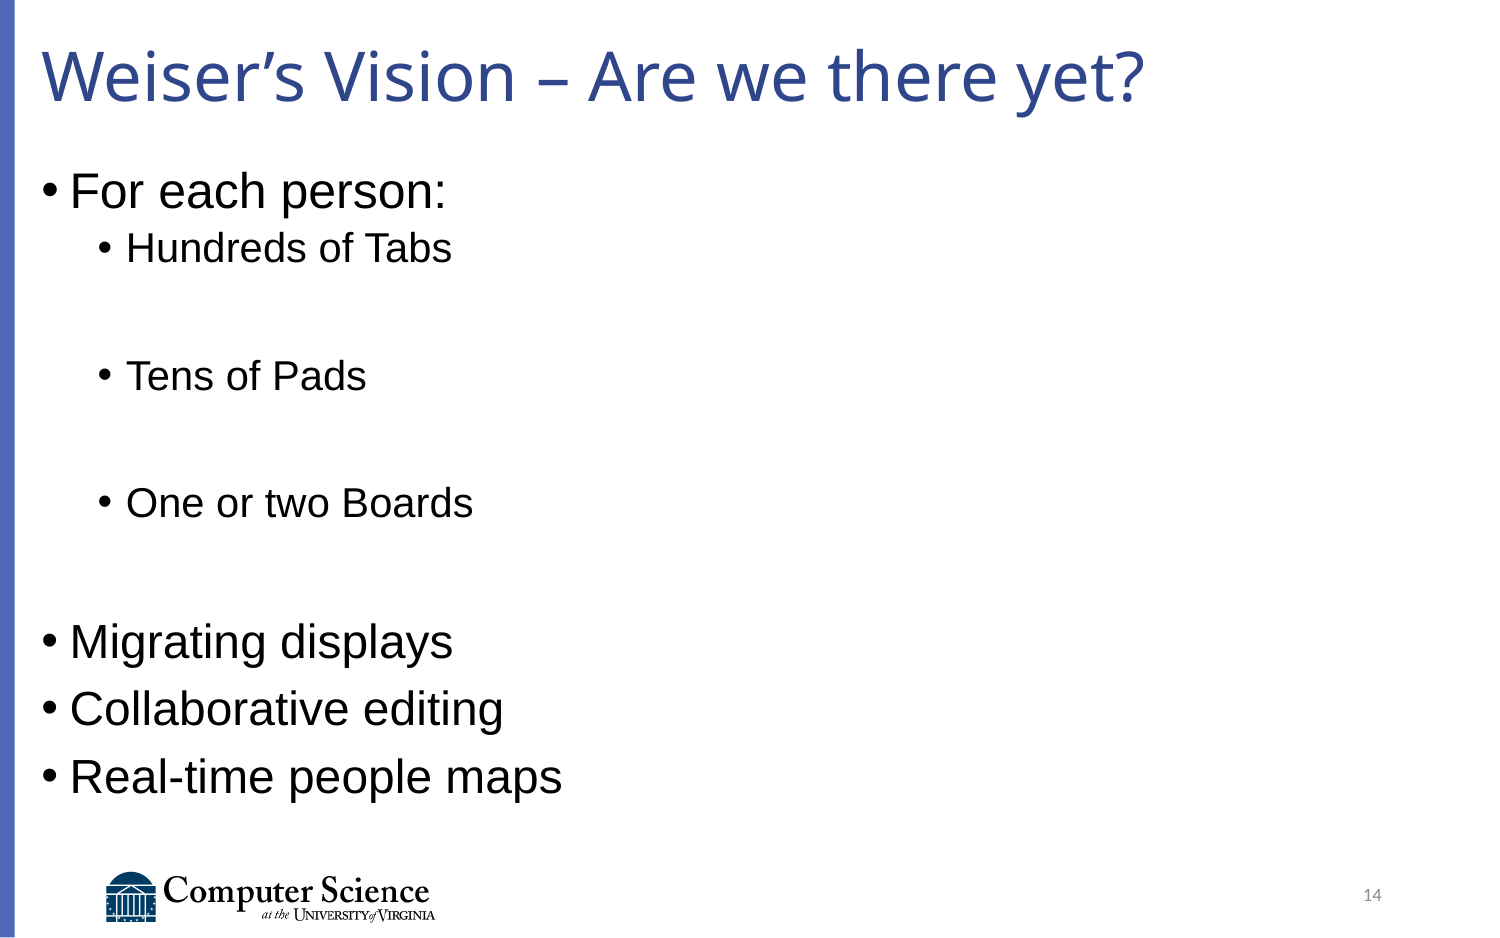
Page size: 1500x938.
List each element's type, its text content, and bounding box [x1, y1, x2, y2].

list For each person: Hundreds of Tabs Tens of Pads One or two Boards Migrating displays Collaborative editing Real-time people maps [26, 157, 1483, 845]
slide_number 14 [1059, 868, 1397, 919]
picture [103, 870, 441, 923]
title Weiser’s Vision – Are we there yet? [26, 14, 1483, 145]
